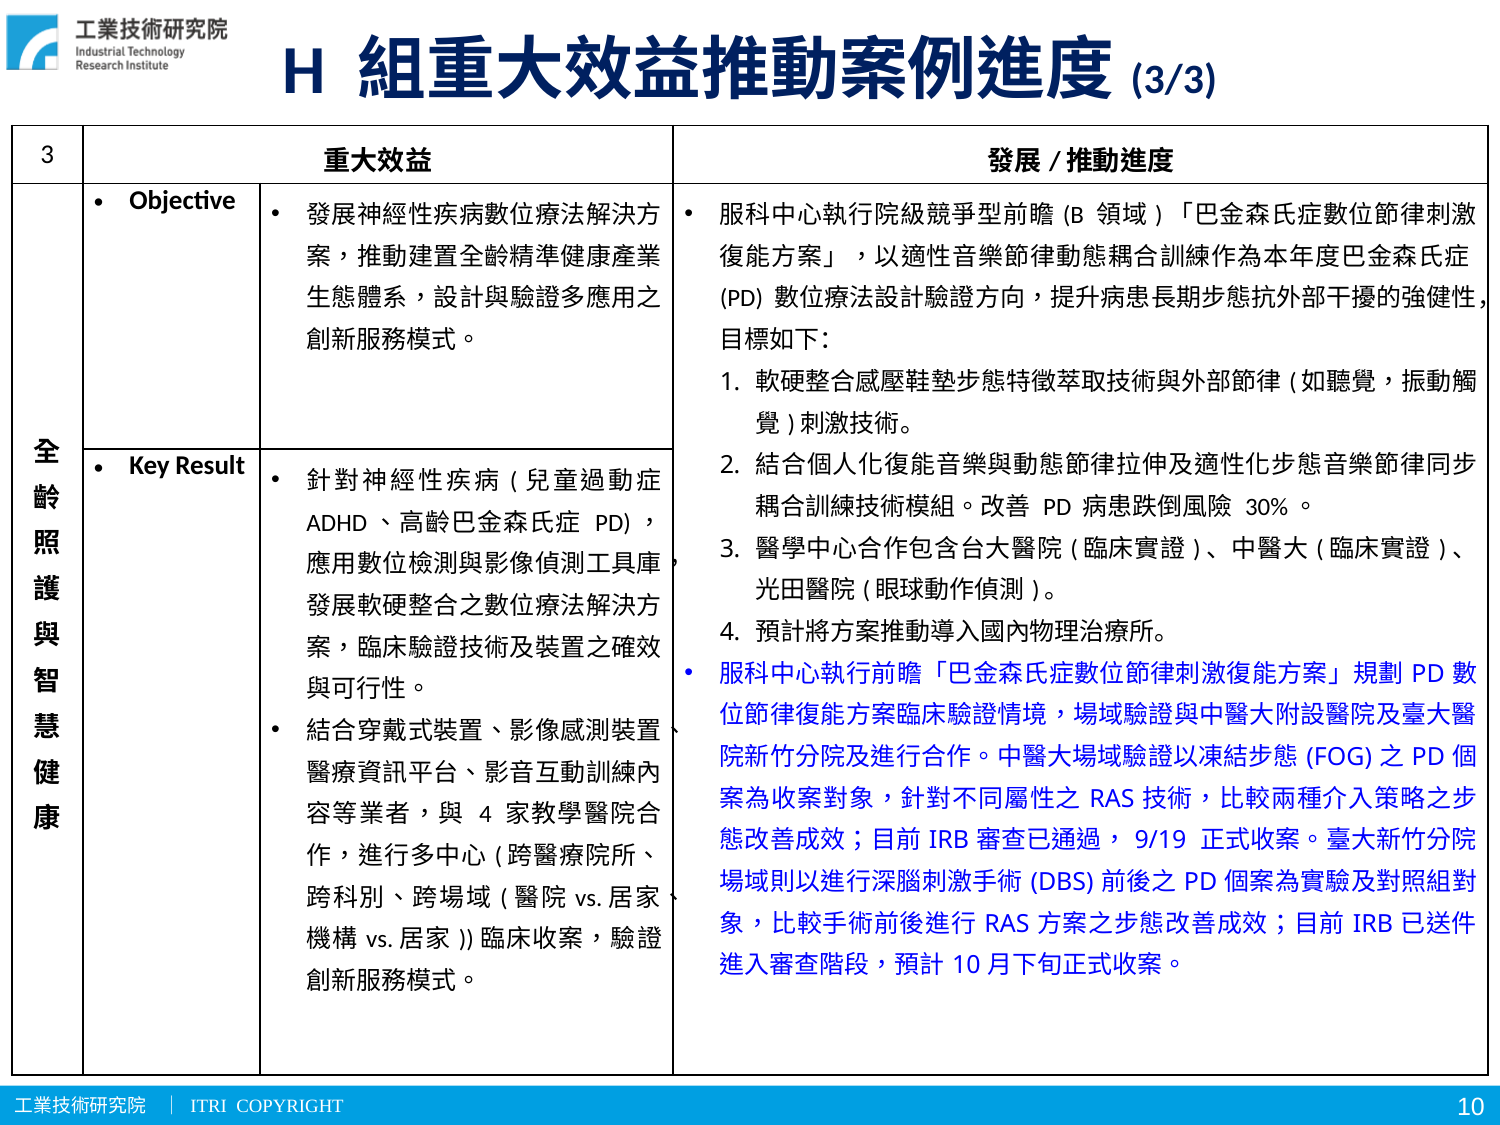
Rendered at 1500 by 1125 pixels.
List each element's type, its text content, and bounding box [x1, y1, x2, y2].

table_header 3 [13, 126, 82, 183]
table_cell Key Result [84, 450, 259, 1074]
title H 組重大效益推動案例進度(3/3) [70, 7, 1430, 126]
picture [2, 0, 243, 82]
table_cell 針對神經性疾病(兒童過動症 ADHD、高齡巴金森氏症 PD)，應用數位檢測與影像偵測工具庫，發展軟硬整合之數位療法解決方案，臨床驗證技術及裝置之確效與可行性。 結合穿戴式裝置、影像感測裝置、醫療資訊平台、影音互動訓練內容等業者，與 4 家教學醫院合作，進行多中心(跨醫療院所、跨科別、跨場域(醫院vs.居家、機構vs.居家))臨床收案，驗證創新服務模式。 [261, 450, 672, 1074]
table_header 重大效益 [84, 126, 672, 183]
table_header 發展/推動進度 [674, 126, 1487, 183]
table_cell 服科中心執行院級競爭型前瞻(B 領域)「巴金森氏症數位節律刺激復能方案」，以適性音樂節律動態耦合訓練作為本年度巴金森氏症(PD) 數位療法設計驗證方向，提升病患長期步態抗外部干擾的強健性，目標如下： 軟硬整合感壓鞋墊步態特徵萃取技術與外部節律(如聽覺，振動觸覺)刺激技術。 結合個人化復能音樂與動態節律拉伸及適性化步態音樂節律同步耦合訓練技術模組。改善 PD 病患跌倒風險 30%。 醫學中心合作包含台大醫院(臨床實證)、中醫大(臨床實證)、光田醫院(眼球動作偵測)。 預計將方案推動導入國內物理治療所。 服科中心執行前瞻「巴金森氏症數位節律刺激復能方案」規劃PD數位節律復能方案臨床驗證情境，場域驗證與中醫大附設醫院及臺大醫院新竹分院及進行合作。中醫大場域驗證以凍結步態(FOG)之PD個案為收案對象，針對不同屬性之RAS技術，比較兩種介入策略之步態改善成效；目前IRB審查已通過，9/19 正式收案。臺大新竹分院場域則以進行深腦刺激手術(DBS)前後之PD個案為實驗及對照組對象，比較手術前後進行RAS方案之步態改善成效；目前IRB已送件進入審查階段，預計10月下旬正式收案。 [674, 184, 1487, 1074]
table_cell 發展神經性疾病數位療法解決方案，推動建置全齡精準健康產業生態體系，設計與驗證多應用之創新服務模式。 [261, 184, 672, 448]
table_cell 全齡照護與智慧健康 [13, 184, 82, 1074]
table_cell Objective [84, 184, 259, 448]
